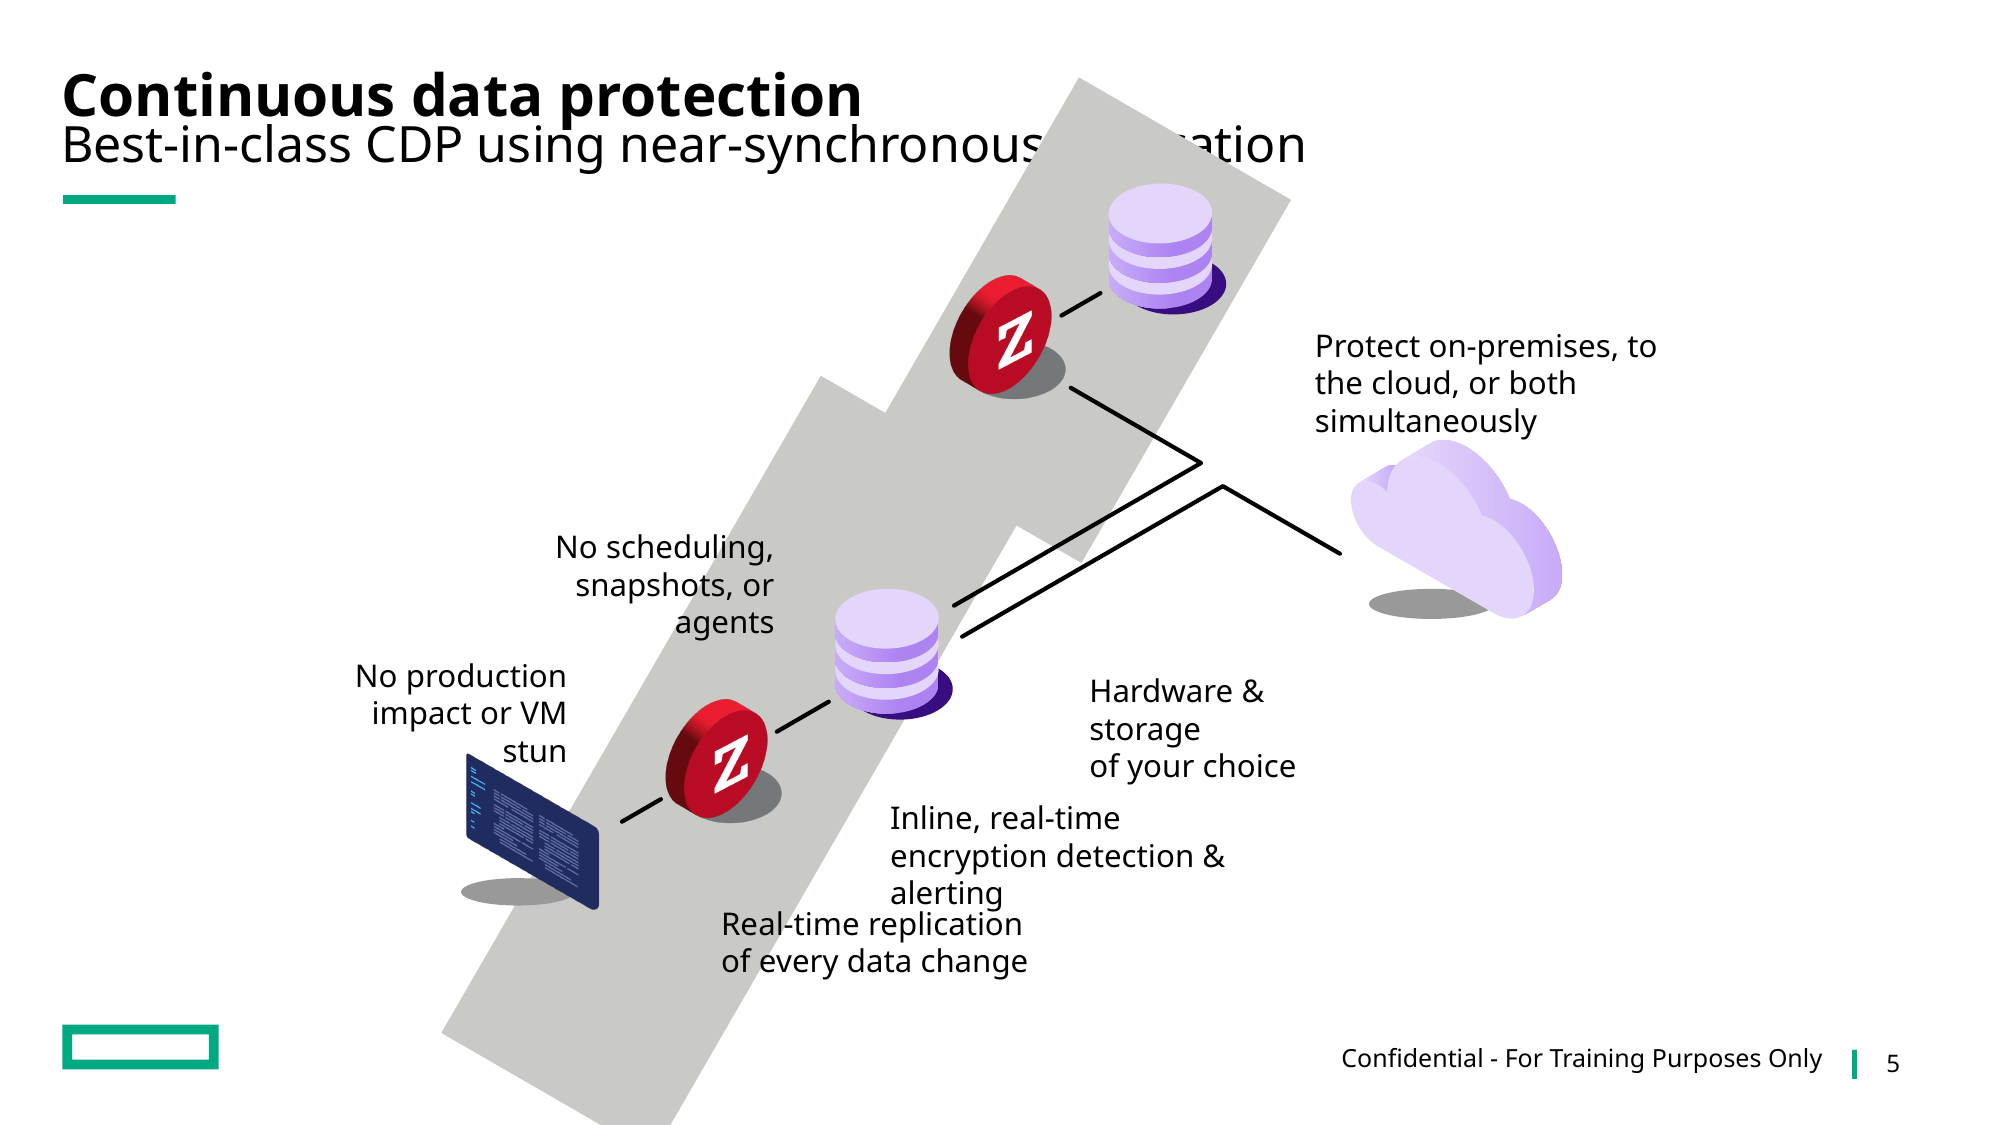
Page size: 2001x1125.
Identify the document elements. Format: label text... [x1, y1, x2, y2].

picture [1852, 1043, 1857, 1079]
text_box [317, 183, 1698, 970]
text_box Confidential - For Training Purposes Only [610, 1005, 1838, 1073]
title Continuous data protection [42, 60, 1938, 135]
list Best-in-class CDP using near-synchronous replication [42, 135, 1045, 183]
slide_number 5 [1837, 1033, 1950, 1094]
list Best-in-class CDP using near-synchronous replication [1181, 111, 1942, 183]
